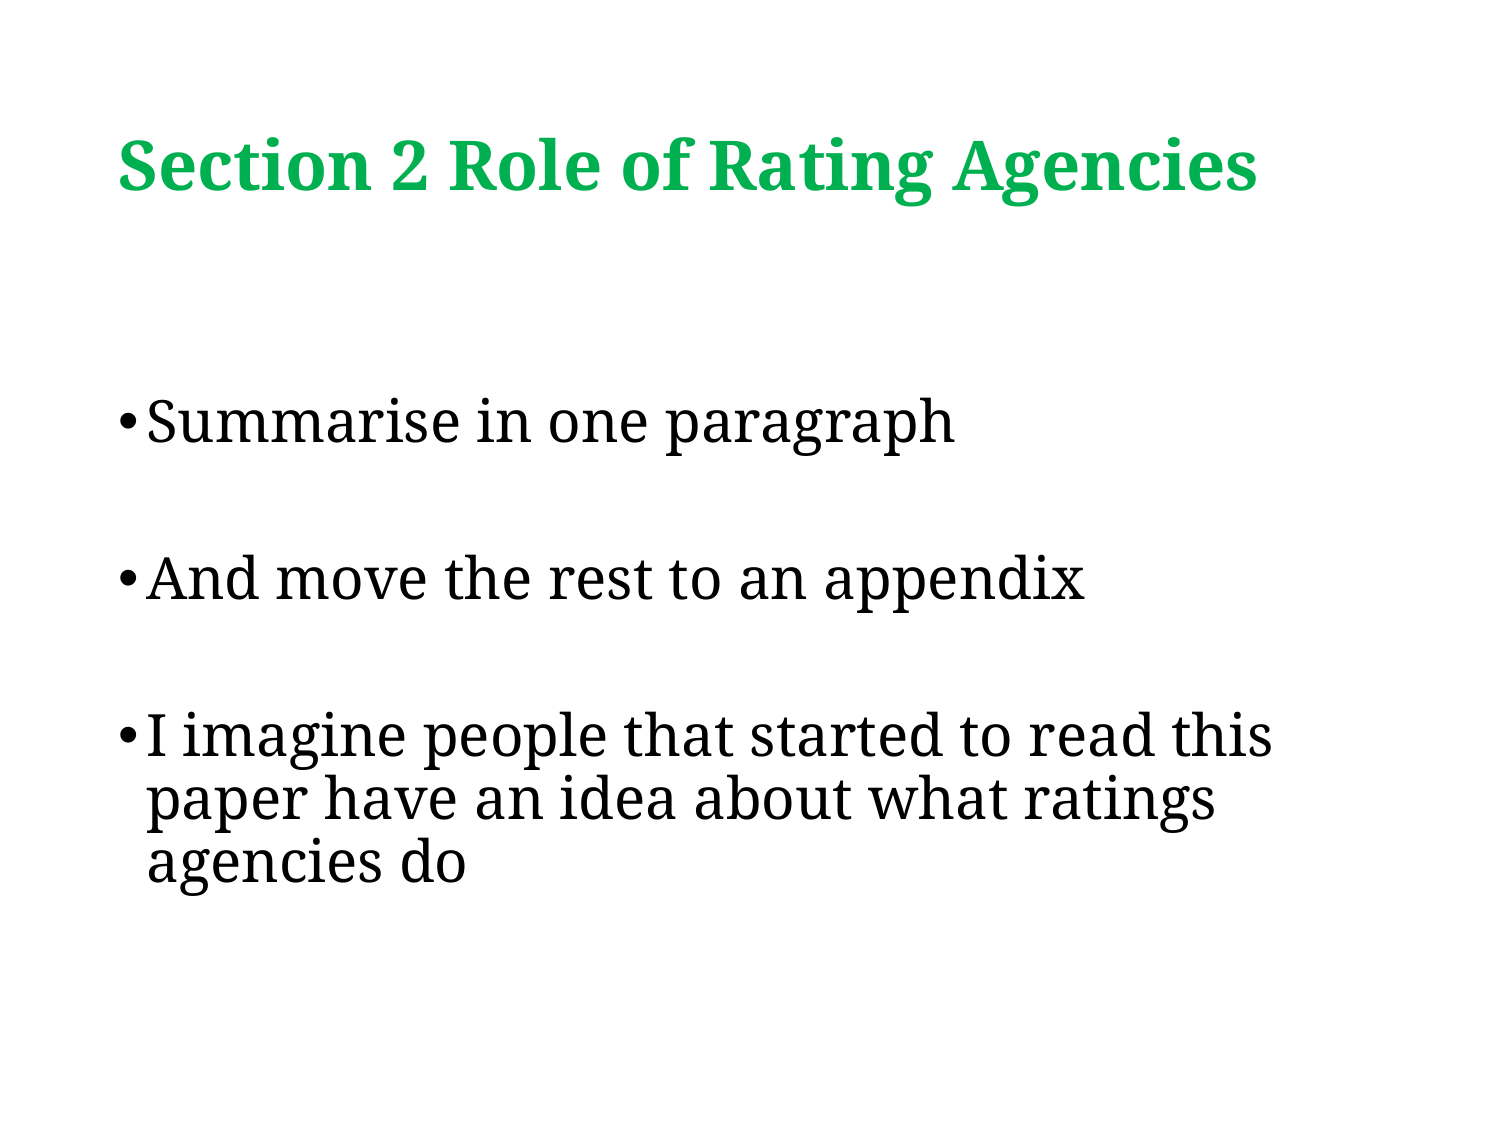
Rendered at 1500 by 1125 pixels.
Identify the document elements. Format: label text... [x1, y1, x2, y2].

list Summarise in one paragraph And move the rest to an appendix I imagine people that started to read this paper have an idea about what ratings agencies do [103, 299, 1397, 1014]
title Section 2 Role of Rating Agencies [103, 59, 1397, 278]
